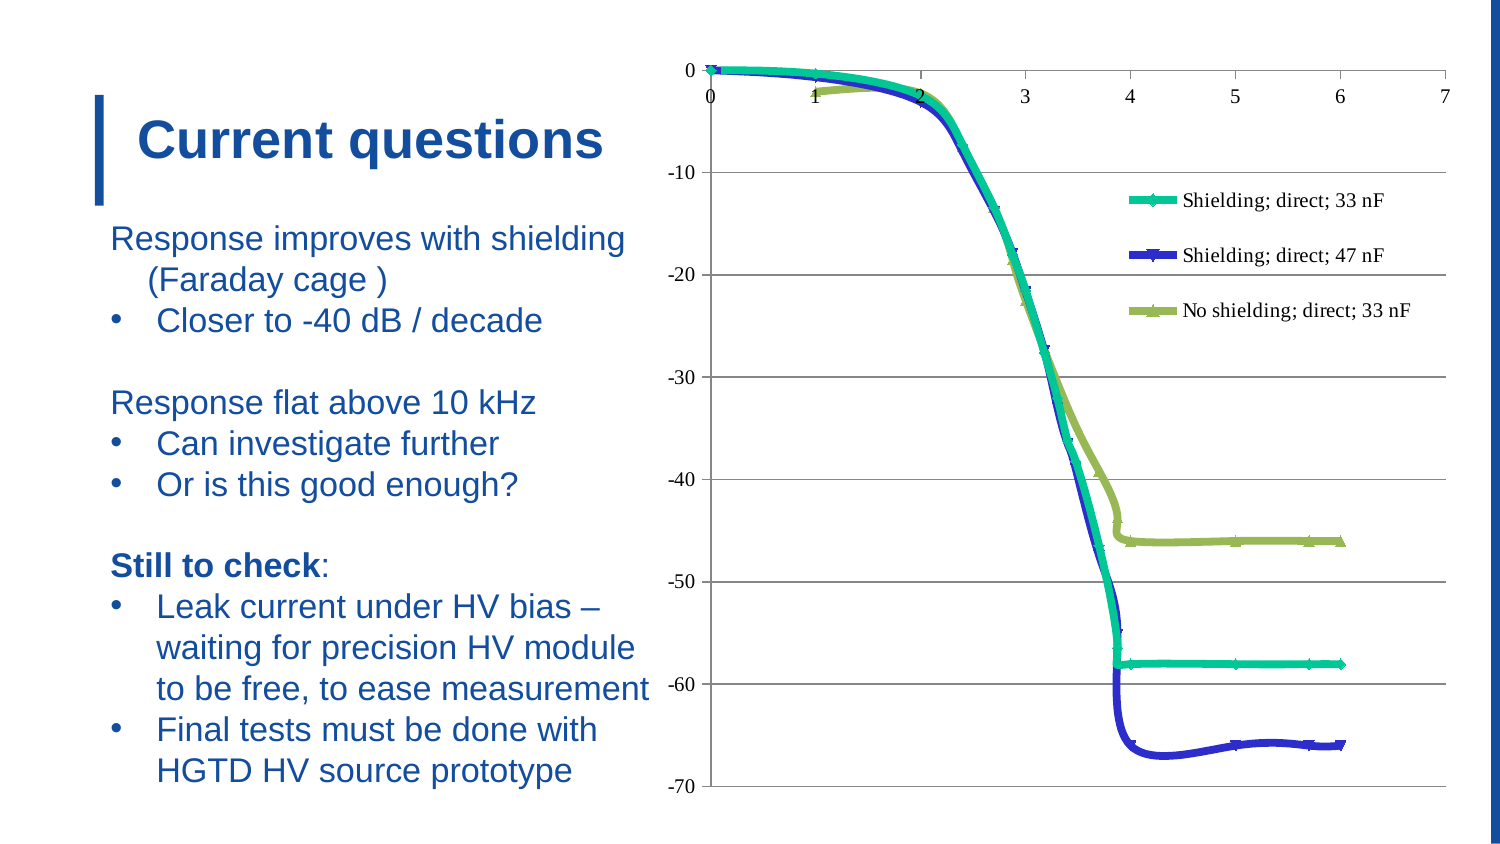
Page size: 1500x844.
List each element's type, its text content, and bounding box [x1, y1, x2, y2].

title Current questions [121, 33, 1473, 201]
chart [650, 42, 1473, 814]
list Response improves with shielding (Faraday cage ) Closer to -40 dB / decade Response flat above 10 kHz Can investigate further Or is this good enough? Still to check: Leak current under HV bias – waiting for precision HV module to be free, to ease measurement Final tests must be done with HGTD HV source prototype [94, 201, 668, 821]
